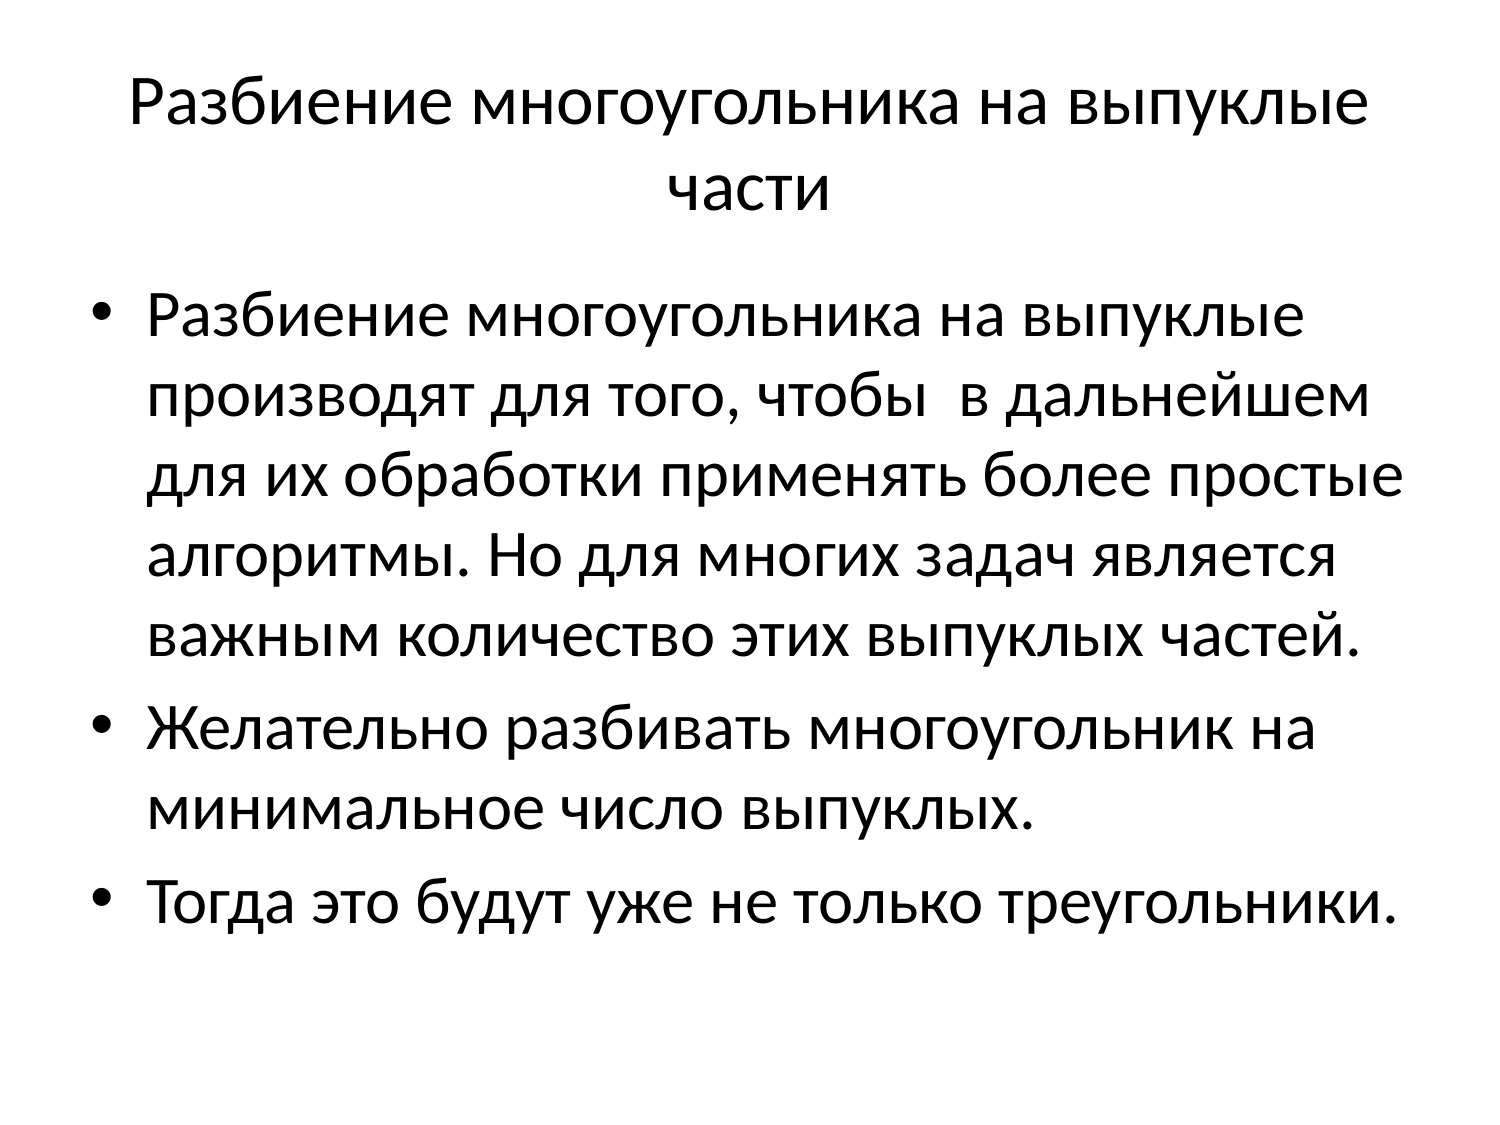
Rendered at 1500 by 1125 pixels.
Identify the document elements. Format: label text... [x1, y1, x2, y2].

list Разбиение многоугольника на выпуклые производят для того, чтобы в дальнейшем для их обработки применять более простые алгоритмы. Но для многих задач является важным количество этих выпуклых частей. Желательно разбивать многоугольник на минимальное число выпуклых. Тогда это будут уже не только треугольники. [75, 262, 1425, 1005]
title Разбиение многоугольника на выпуклые части [75, 45, 1425, 233]
